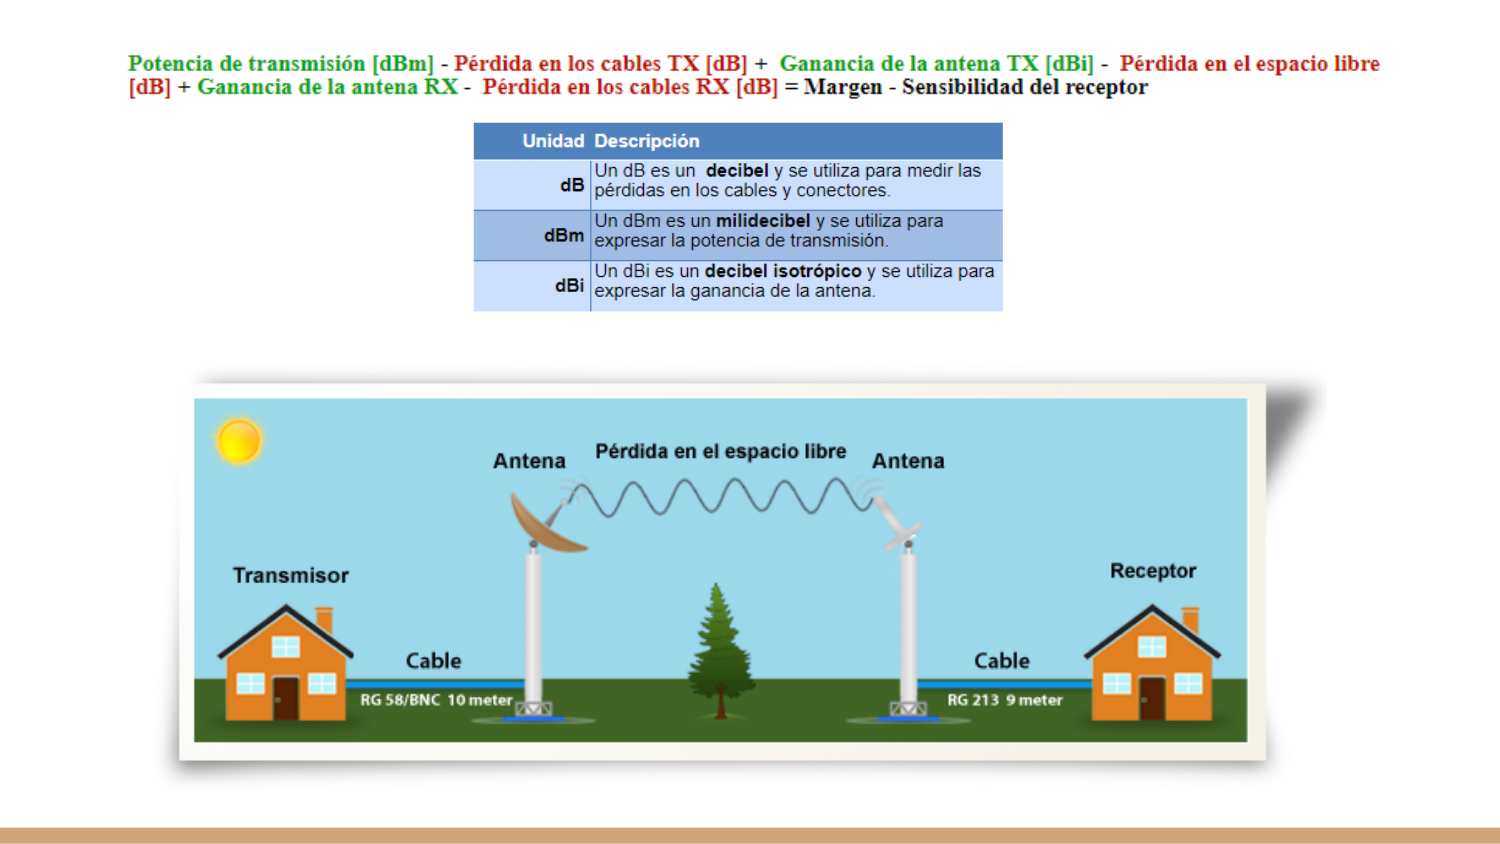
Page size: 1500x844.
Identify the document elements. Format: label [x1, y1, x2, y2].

picture [141, 349, 1328, 792]
picture [64, 36, 1461, 327]
